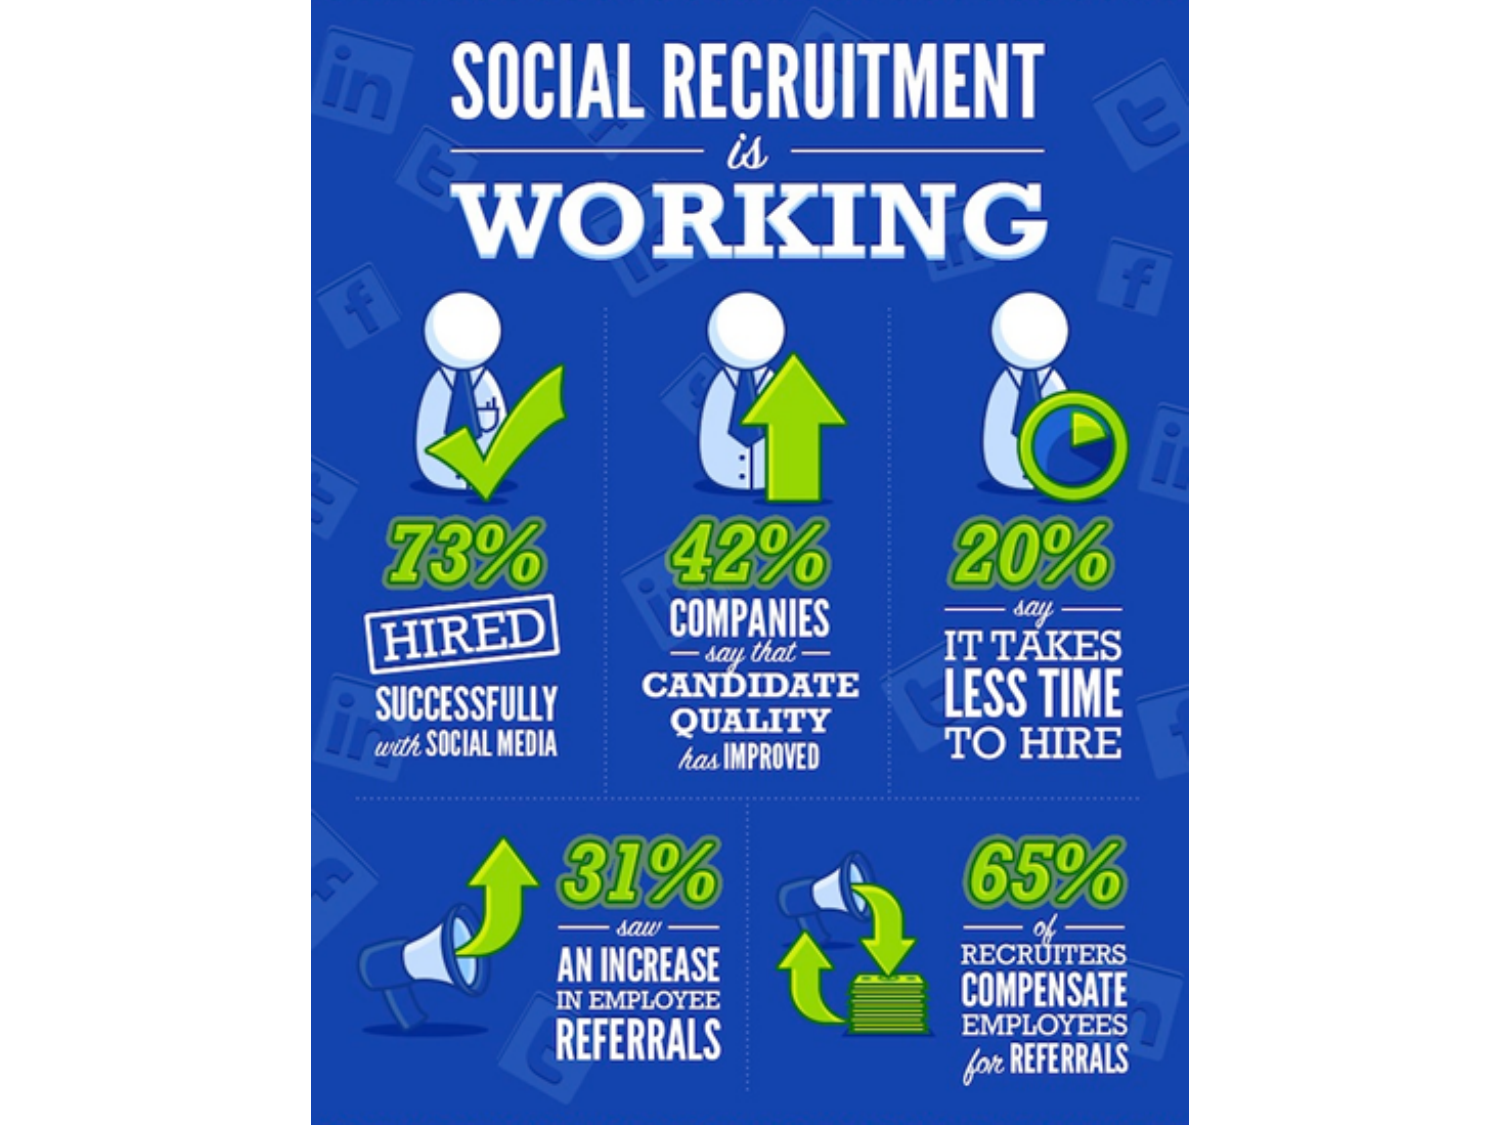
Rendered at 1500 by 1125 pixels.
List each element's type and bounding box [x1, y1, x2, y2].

picture [310, 0, 1190, 1125]
